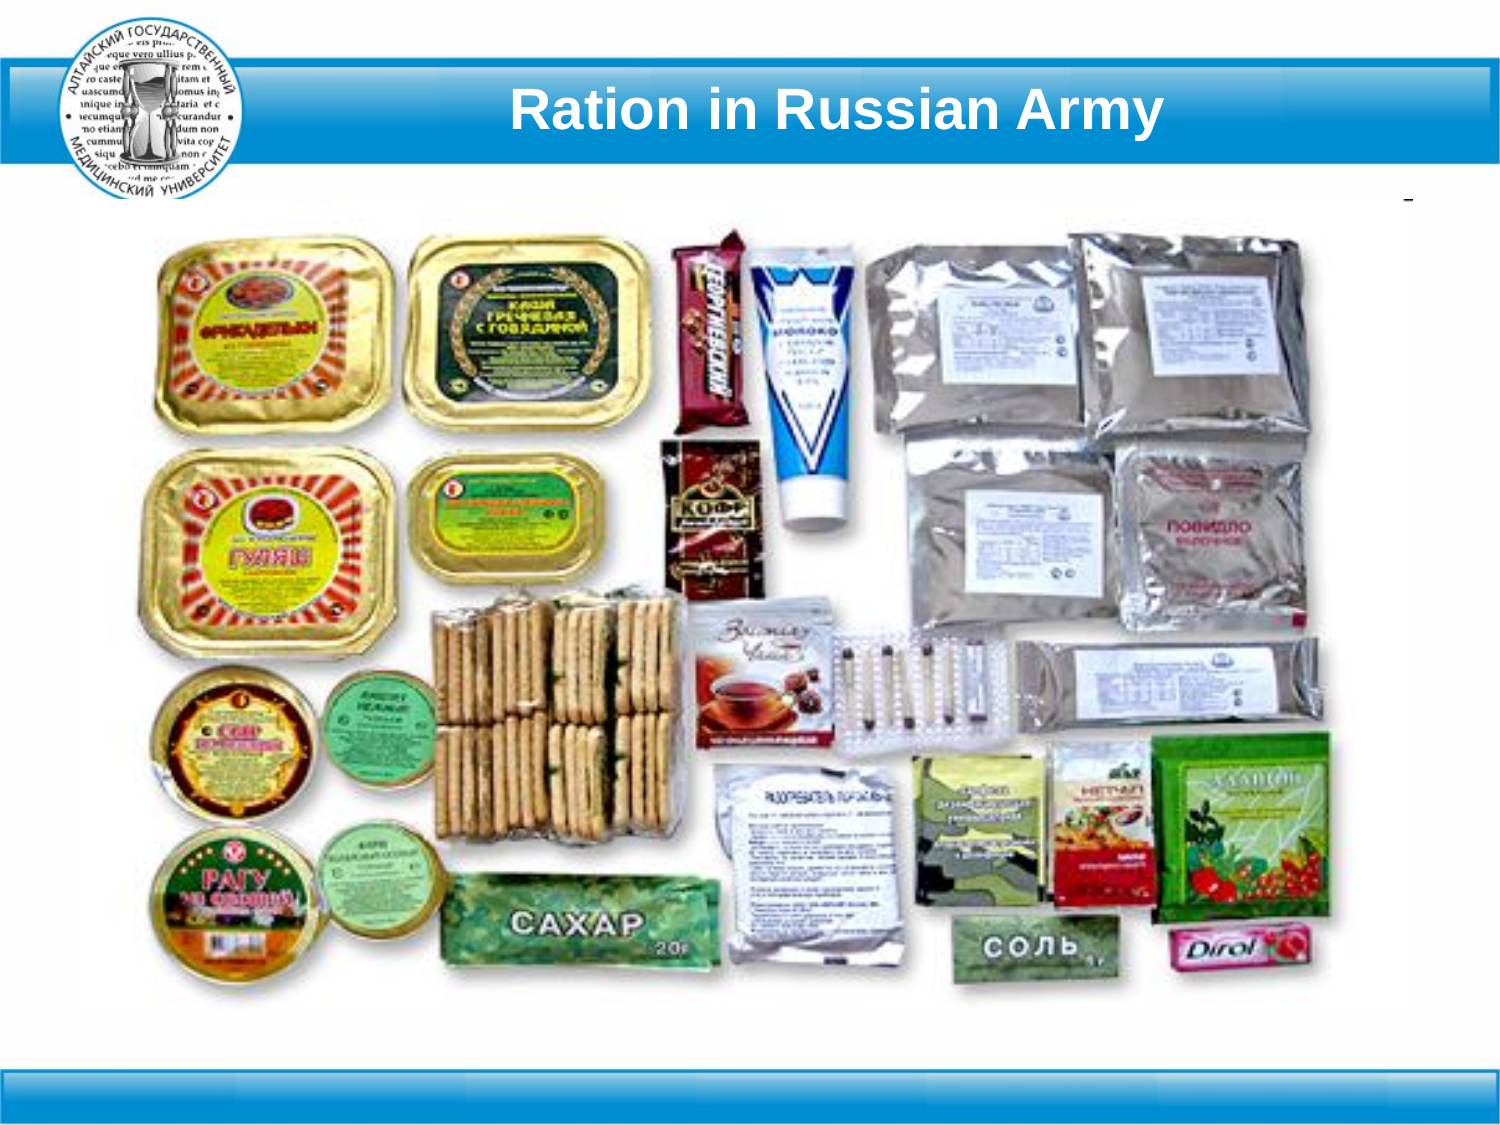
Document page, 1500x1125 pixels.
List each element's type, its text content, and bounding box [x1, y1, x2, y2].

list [74, 199, 1413, 1013]
picture [0, 0, 1500, 1125]
title Ration in Russian Army [162, 12, 1500, 201]
